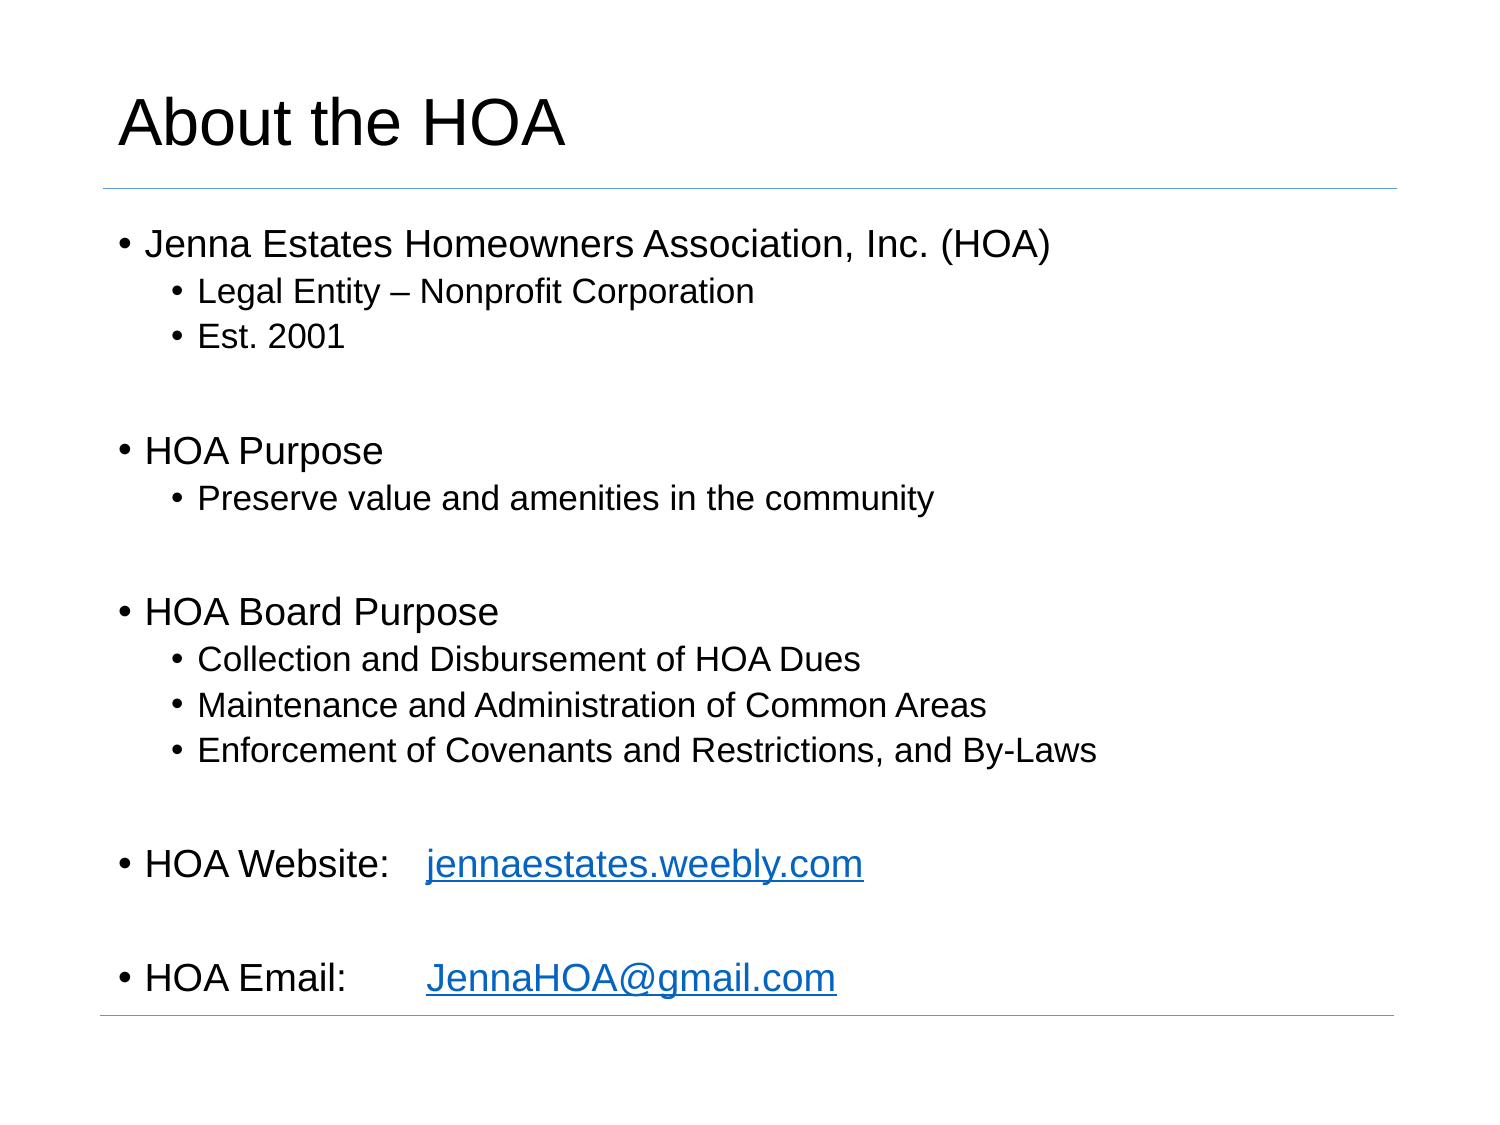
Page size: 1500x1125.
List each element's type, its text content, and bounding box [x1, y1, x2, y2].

list Jenna Estates Homeowners Association, Inc. (HOA) Legal Entity – Nonprofit Corporation Est. 2001 HOA Purpose Preserve value and amenities in the community HOA Board Purpose Collection and Disbursement of HOA Dues Maintenance and Administration of Common Areas Enforcement of Covenants and Restrictions, and By-Laws HOA Website: jennaestates.weebly.com HOA Email: JennaHOA@gmail.com [103, 216, 1397, 1014]
title About the HOA [103, 59, 1397, 188]
